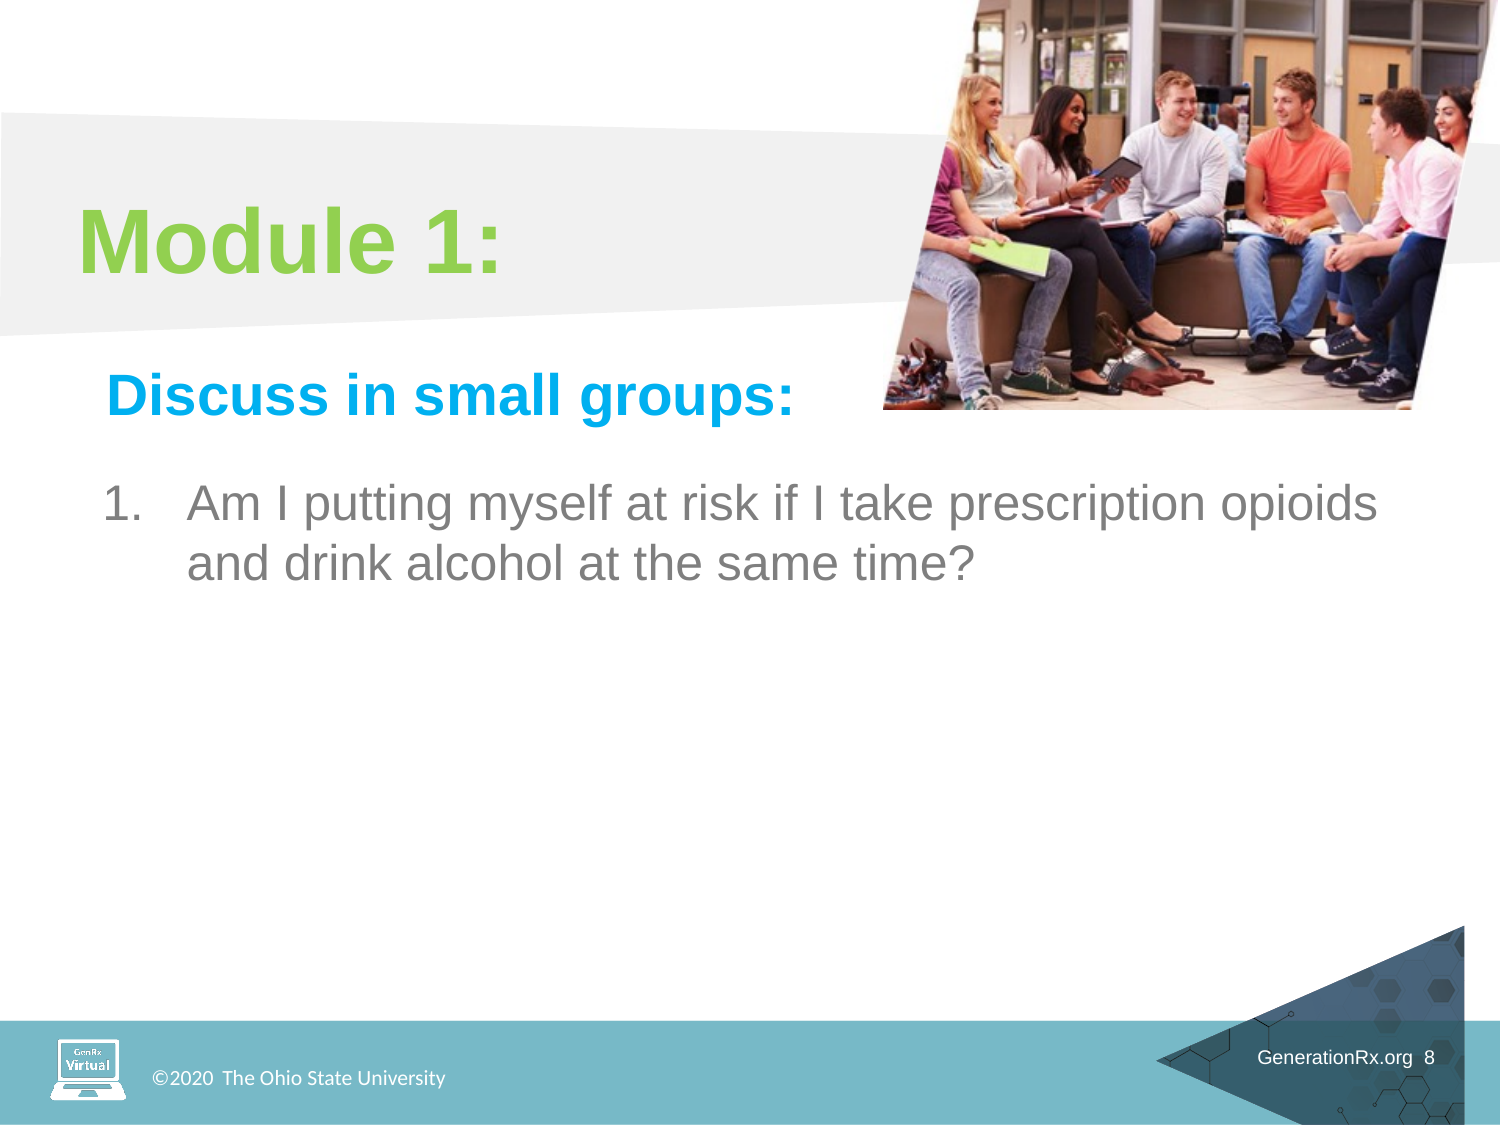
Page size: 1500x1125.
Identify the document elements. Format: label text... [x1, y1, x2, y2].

picture [883, 0, 1499, 410]
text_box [37, 1037, 1187, 1113]
text_box [0, 110, 878, 339]
text_box Discuss in small groups: [91, 363, 812, 435]
title Module 1: [62, 174, 878, 363]
picture [0, 921, 1500, 1125]
text_box Am I putting myself at risk if I take prescription opioids and drink alcohol at the same time? [87, 463, 1400, 976]
slide_number GenerationRx.org 8 [1190, 1037, 1450, 1088]
